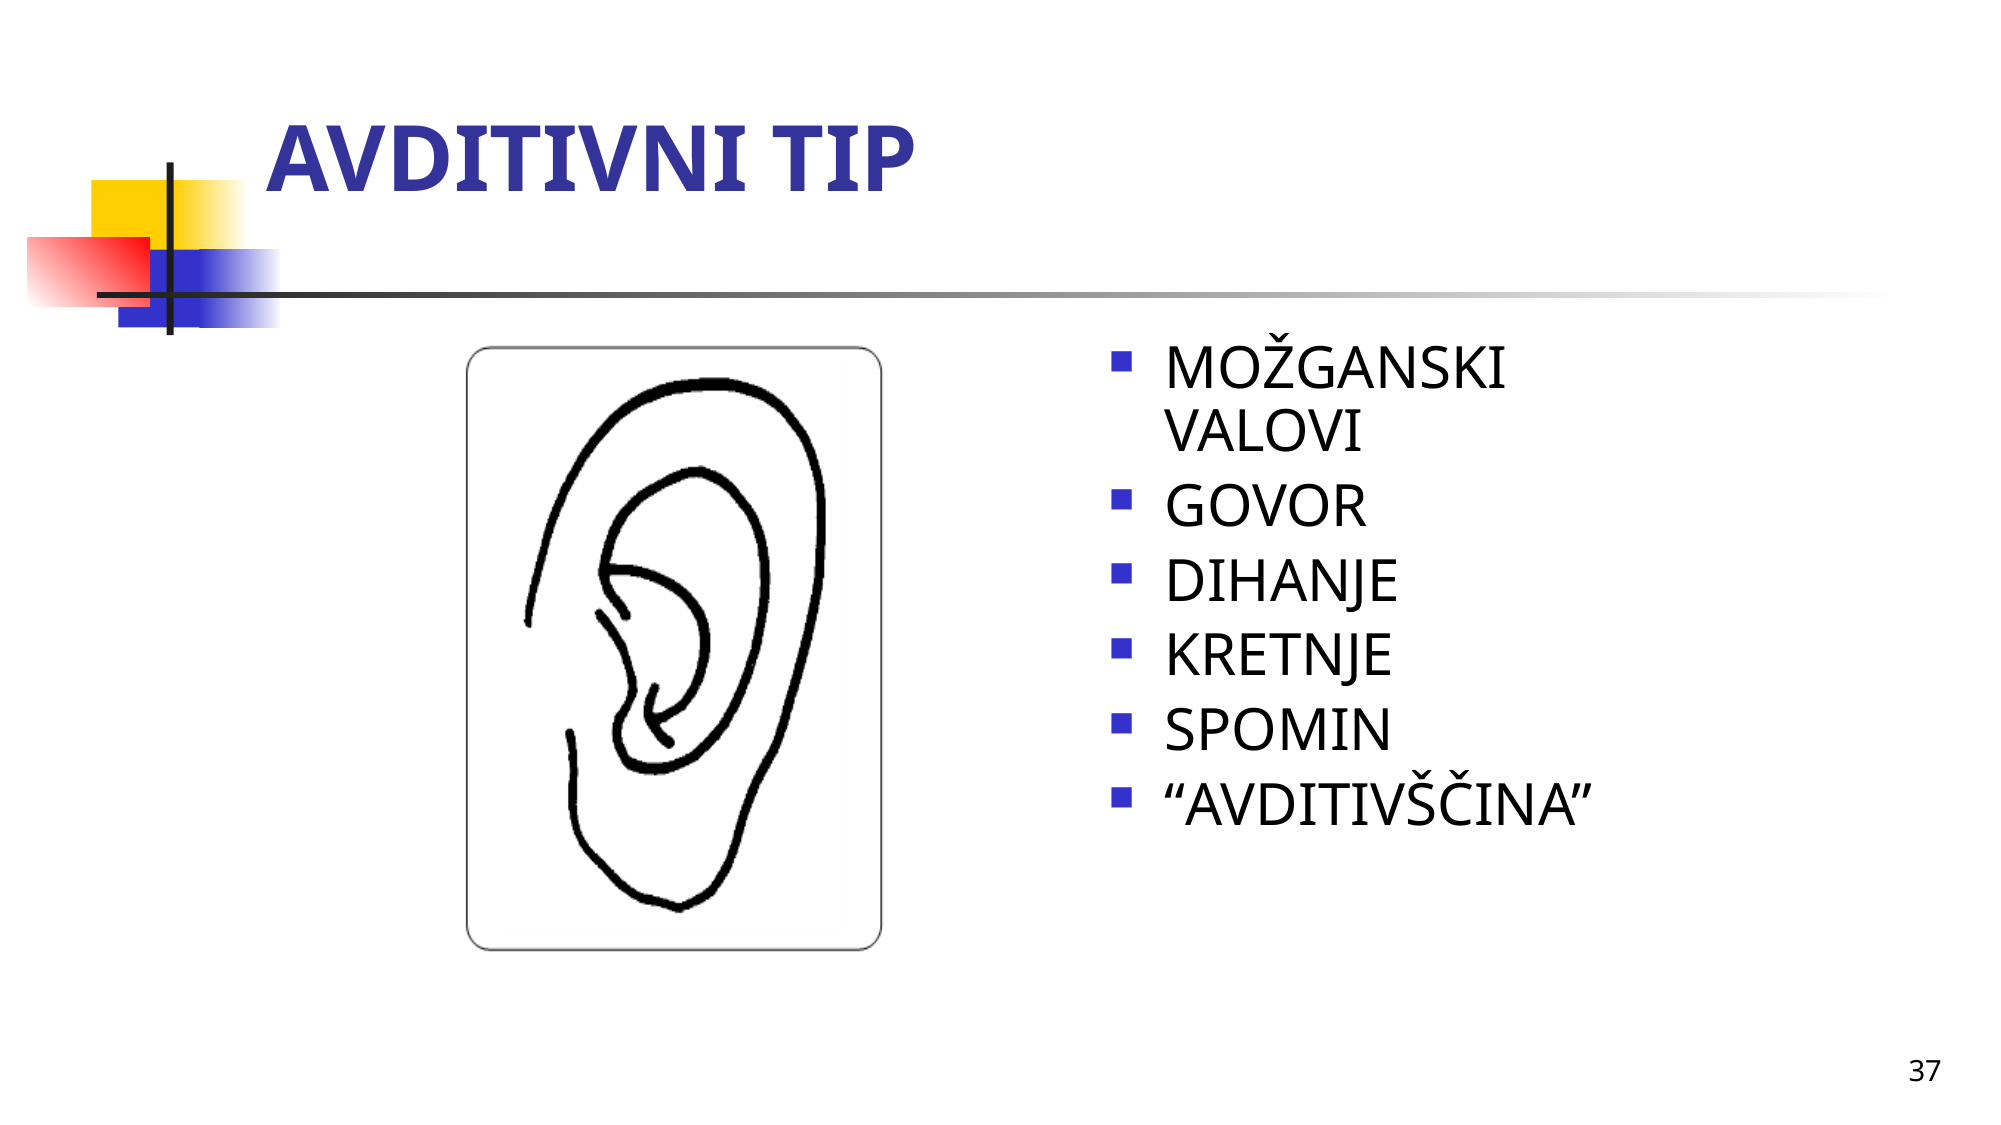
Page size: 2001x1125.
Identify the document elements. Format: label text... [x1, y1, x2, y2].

slide_number 37 [1540, 1024, 1957, 1100]
title AVDITIVNI TIP [251, 35, 1957, 275]
list MOŽGANSKI VALOVI GOVOR DIHANJE KRETNJE SPOMIN “AVDITIVŠČINA” [1093, 331, 1719, 1006]
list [456, 338, 891, 958]
